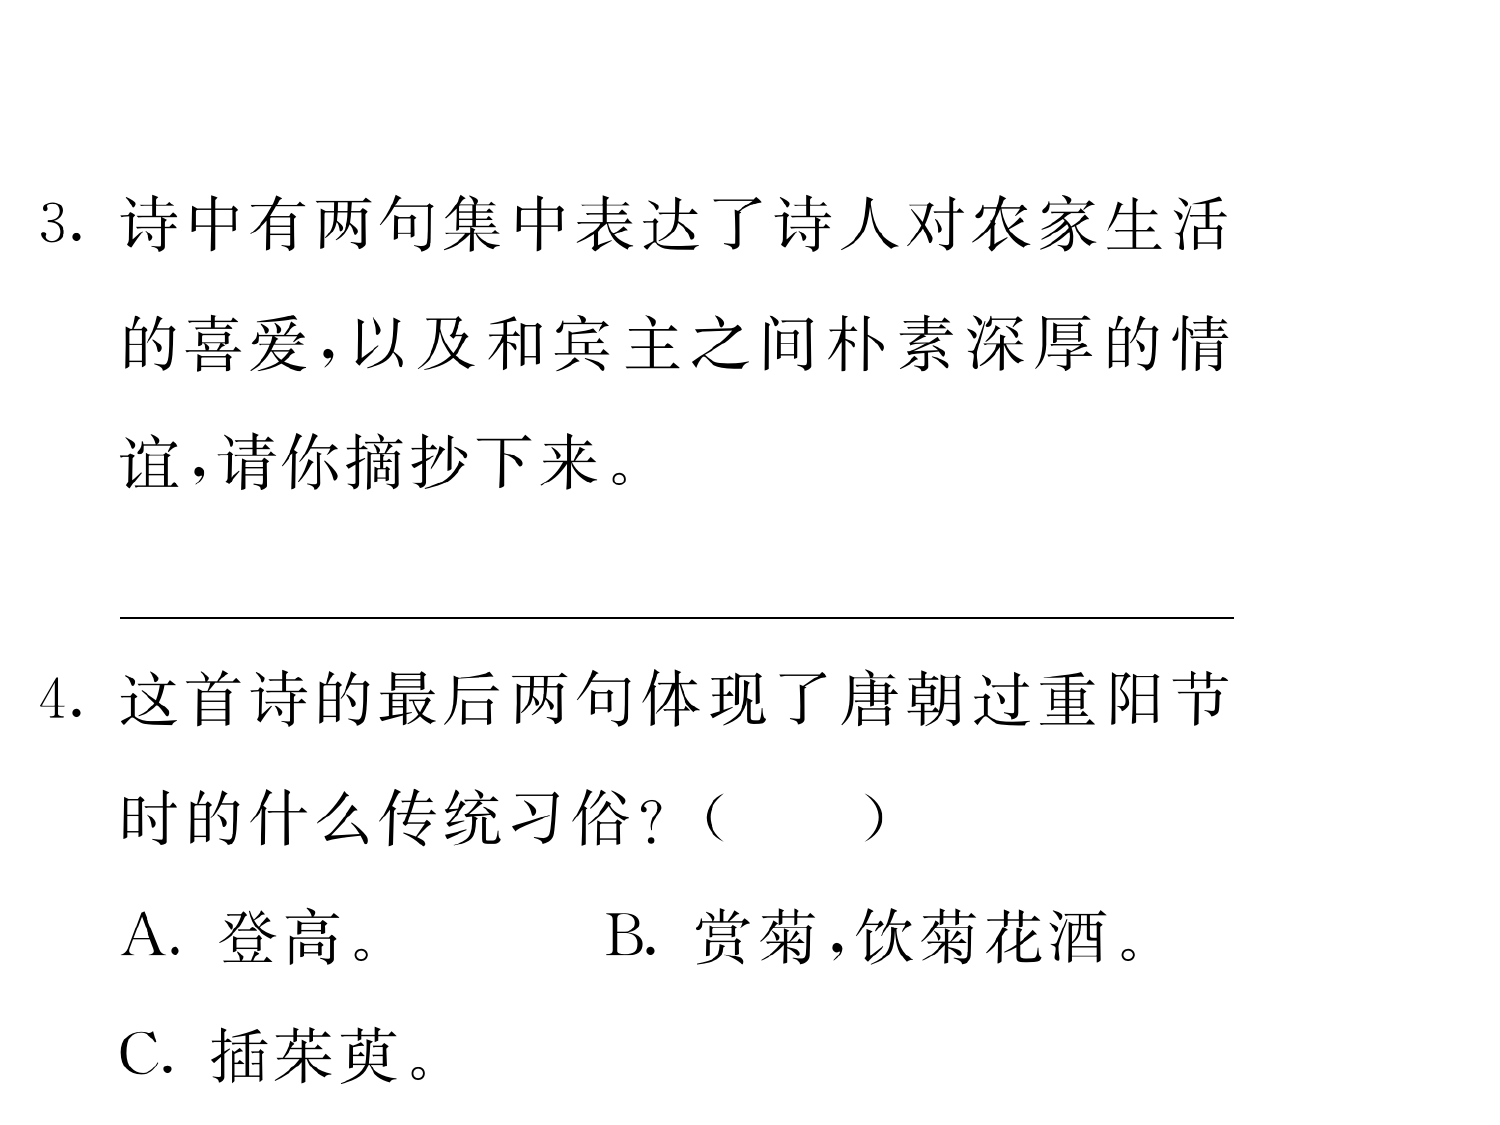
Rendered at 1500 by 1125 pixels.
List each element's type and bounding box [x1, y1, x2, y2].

picture [35, 177, 1391, 1122]
